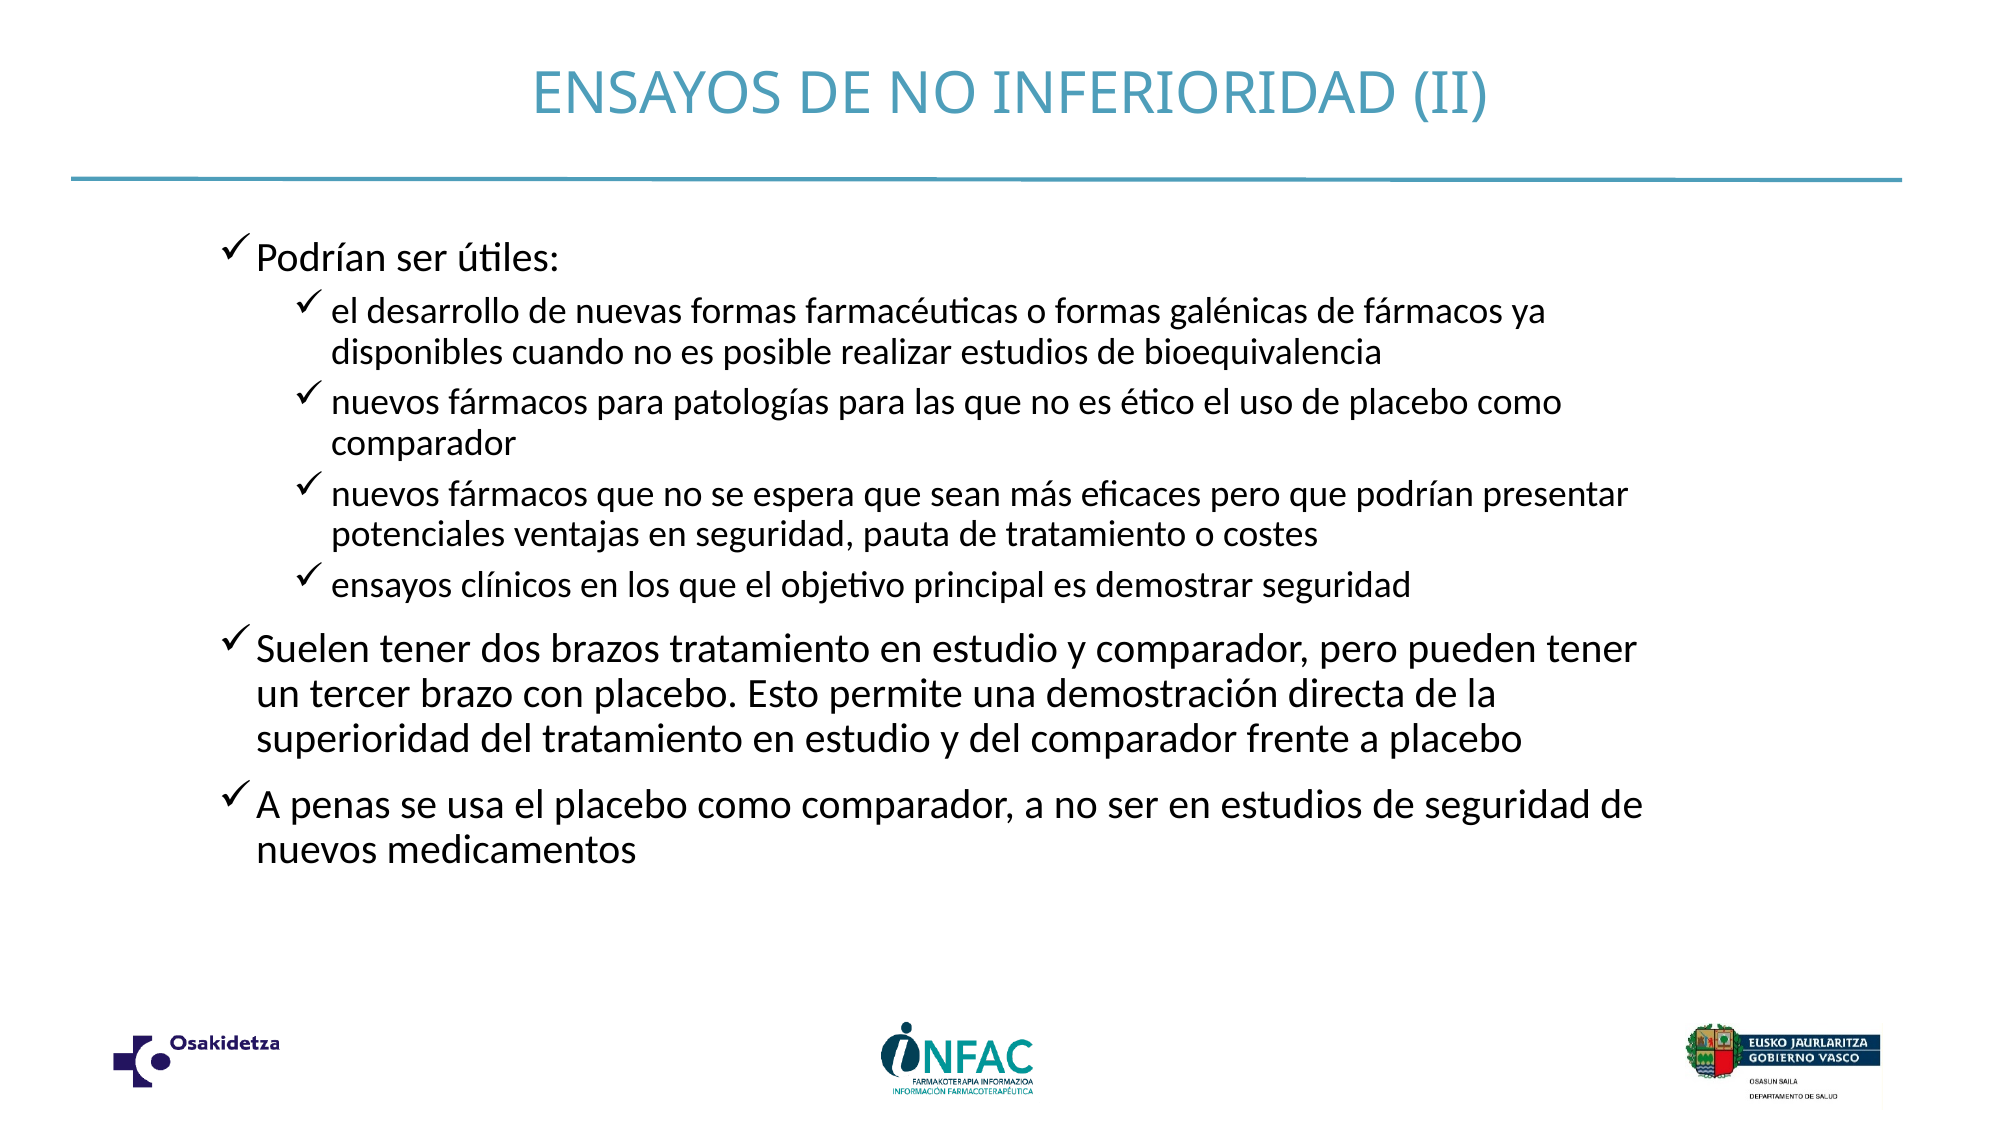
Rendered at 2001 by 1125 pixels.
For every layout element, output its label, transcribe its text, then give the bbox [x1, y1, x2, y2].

title ENSAYOS DE NO INFERIORIDAD (II) [71, 34, 1949, 155]
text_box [101, 1014, 1883, 1110]
text_box Podrían ser útiles: el desarrollo de nuevas formas farmacéuticas o formas galénicas de fármacos ya disponibles cuando no es posible realizar estudios de bioequivalencia nuevos fármacos para patologías para las que no es ético el uso de placebo como comparador nuevos fármacos que no se espera que sean más eficaces pero que podrían presentar potenciales ventajas en seguridad, pauta de tratamiento o costes ensayos clínicos en los que el objetivo principal es demostrar seguridad Suelen tener dos brazos tratamiento en estudio y comparador, pero pueden tener un tercer brazo con placebo. Esto permite una demostración directa de la superioridad del tratamiento en estudio y del comparador frente a placebo A penas se usa el placebo como comparador, a no ser en estudios de seguridad de nuevos medicamentos [203, 228, 1686, 926]
